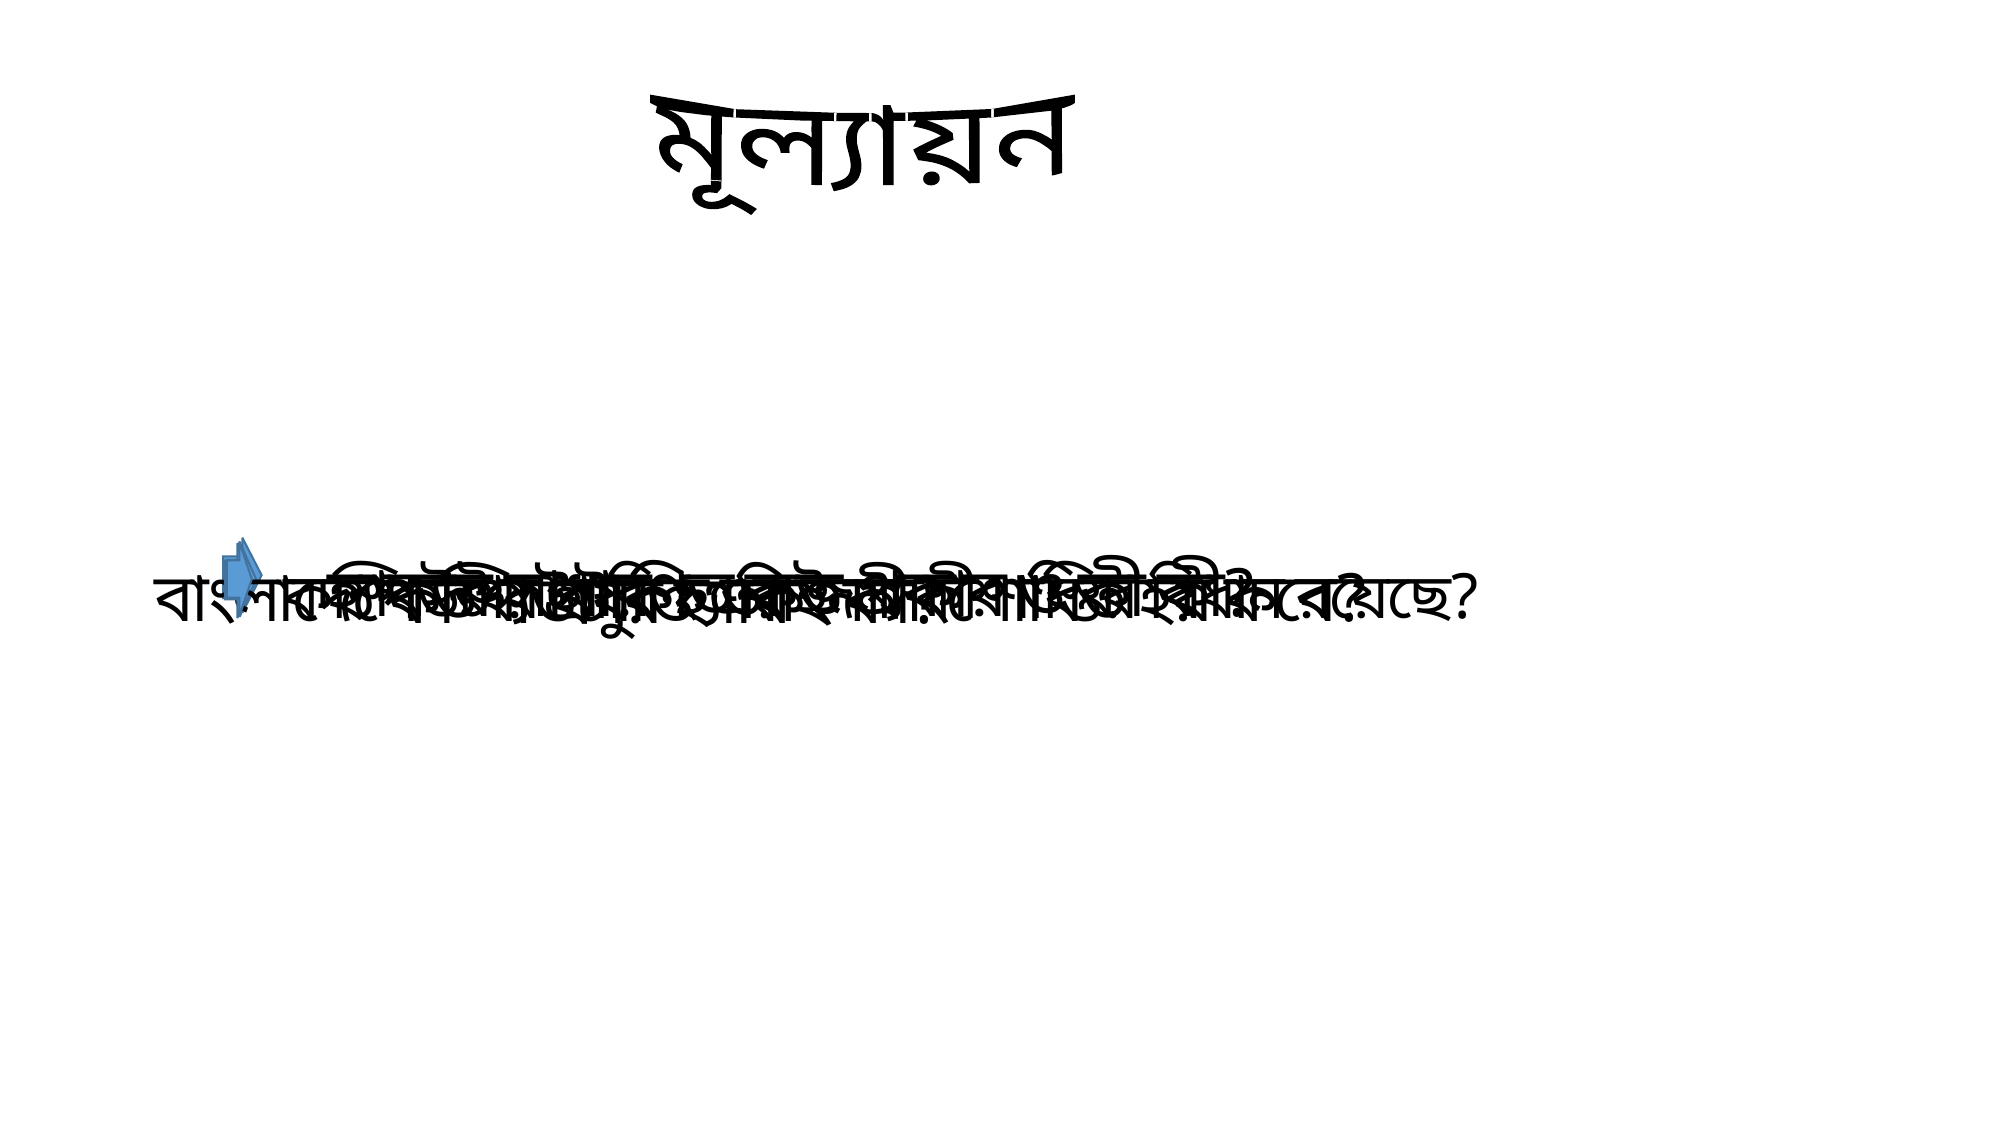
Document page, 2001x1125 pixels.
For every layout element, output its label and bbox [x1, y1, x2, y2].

text_box [199, 519, 1630, 633]
text_box [224, 633, 1259, 638]
